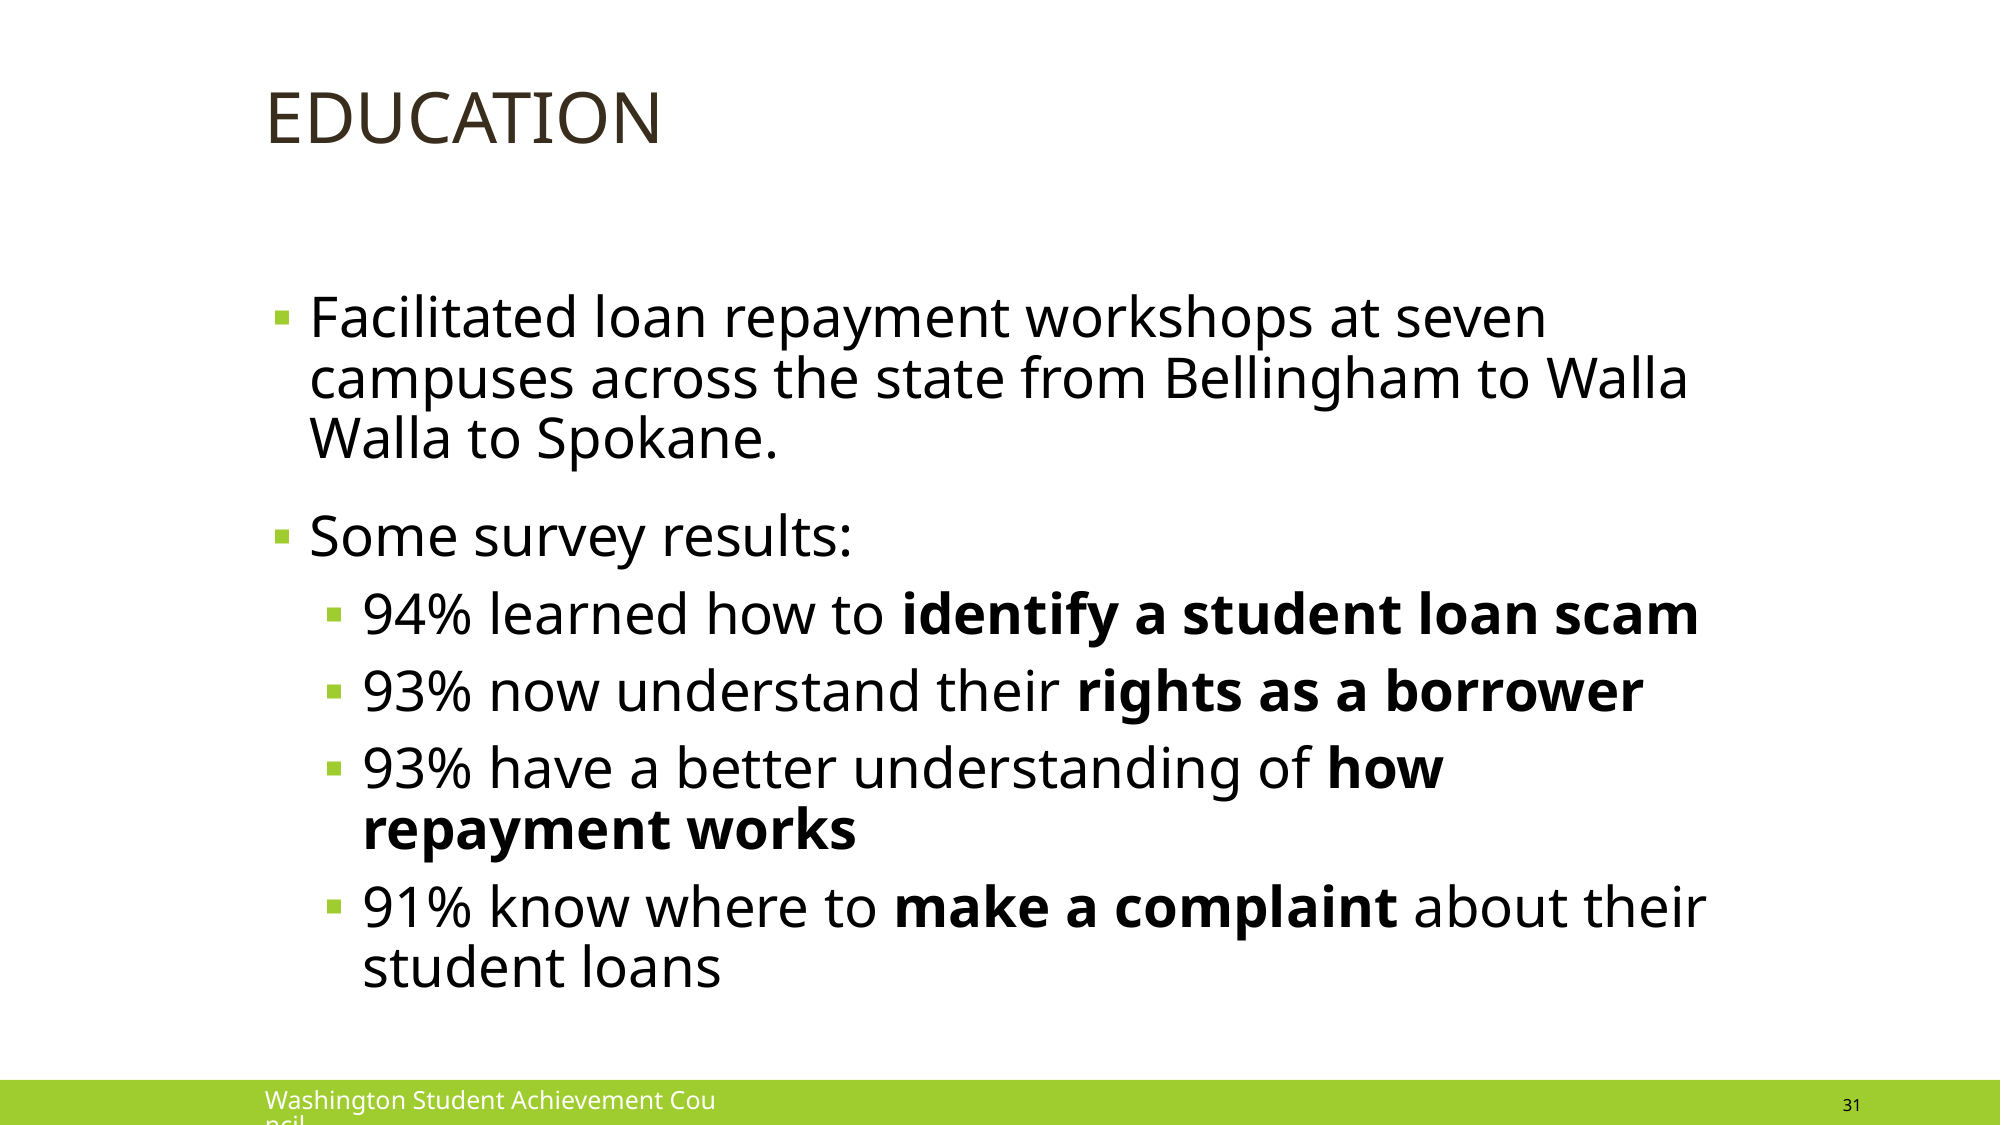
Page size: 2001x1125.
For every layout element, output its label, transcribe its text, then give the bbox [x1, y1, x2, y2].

title Education [249, 75, 1750, 263]
slide_number 31 [1749, 1087, 1877, 1125]
footer Washington Student Achievement Council [249, 1082, 746, 1121]
list Facilitated loan repayment workshops at seven campuses across the state from Bellingham to Walla Walla to Spokane. Some survey results: 94% learned how to identify a student loan scam 93% now understand their rights as a borrower 93% have a better understanding of how repayment works 91% know where to make a complaint about their student loans [249, 281, 1750, 1013]
